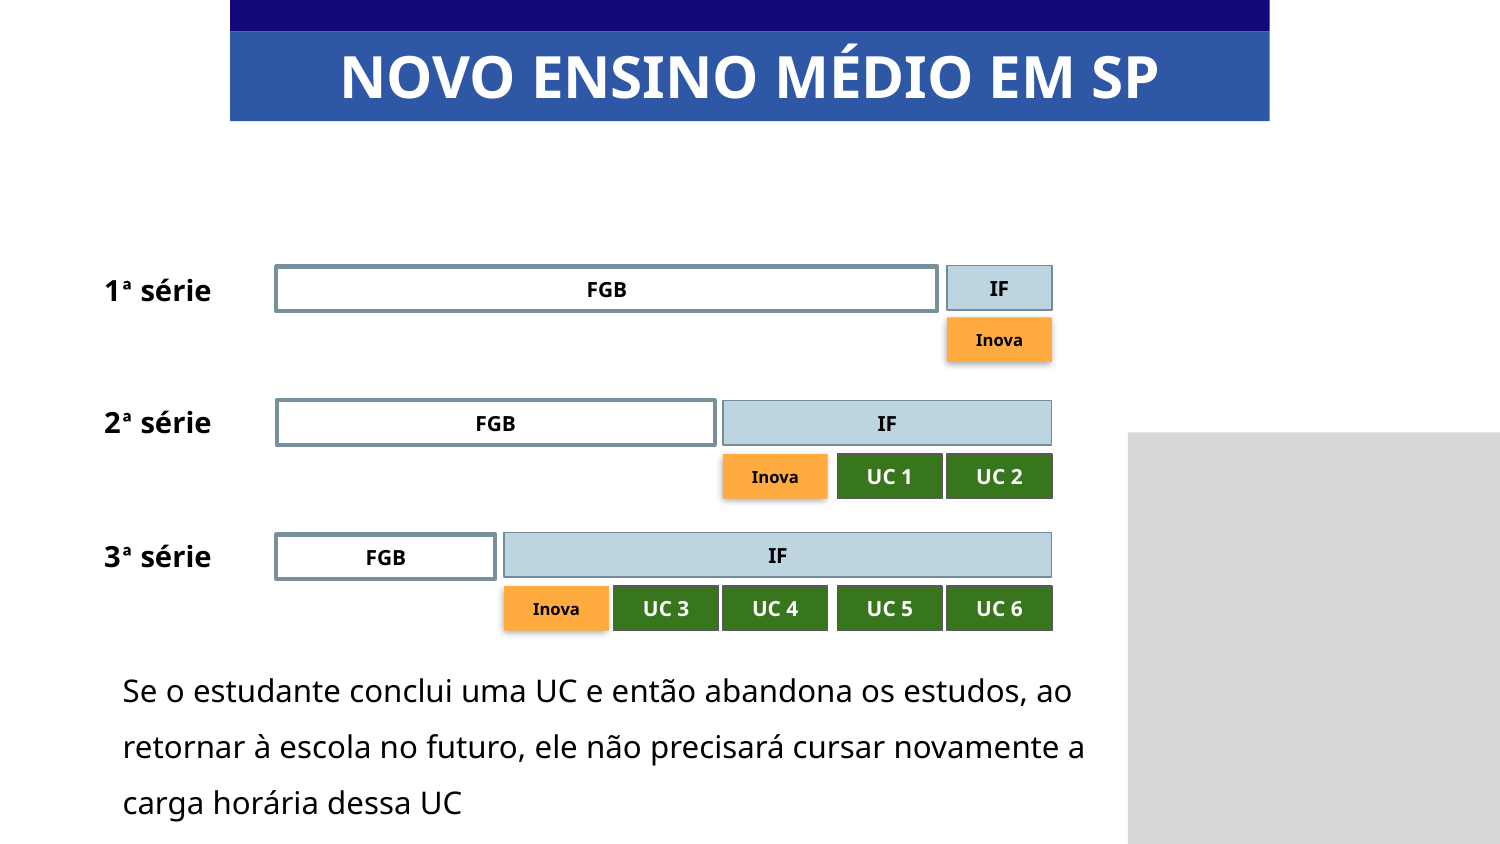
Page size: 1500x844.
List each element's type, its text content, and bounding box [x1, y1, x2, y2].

text_box 3ª série [89, 522, 250, 588]
text_box IF [723, 400, 1052, 445]
text_box FGB [276, 266, 938, 312]
text_box UC 3 [613, 586, 719, 631]
text_box 1ª série [89, 257, 250, 323]
text_box FGB [276, 400, 715, 445]
text_box UC 2 [947, 454, 1052, 499]
text_box Inova [722, 454, 828, 499]
text_box UC 1 [837, 454, 943, 499]
text_box Inova [947, 317, 1052, 362]
text_box FGB [276, 534, 496, 580]
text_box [229, 0, 1270, 122]
text_box UC 4 [722, 586, 828, 631]
text_box Inova [504, 586, 609, 631]
text_box UC 6 [947, 586, 1052, 631]
text_box IF [504, 532, 1052, 578]
text_box IF [947, 265, 1052, 311]
text_box 2ª série [89, 389, 250, 455]
text_box UC 5 [837, 586, 943, 631]
text_box Se o estudante conclui uma UC e então abandona os estudos, ao retornar à escola no futuro, ele não precisará cursar novamente a carga horária dessa UC [100, 663, 1127, 811]
text_box [1127, 432, 1500, 844]
